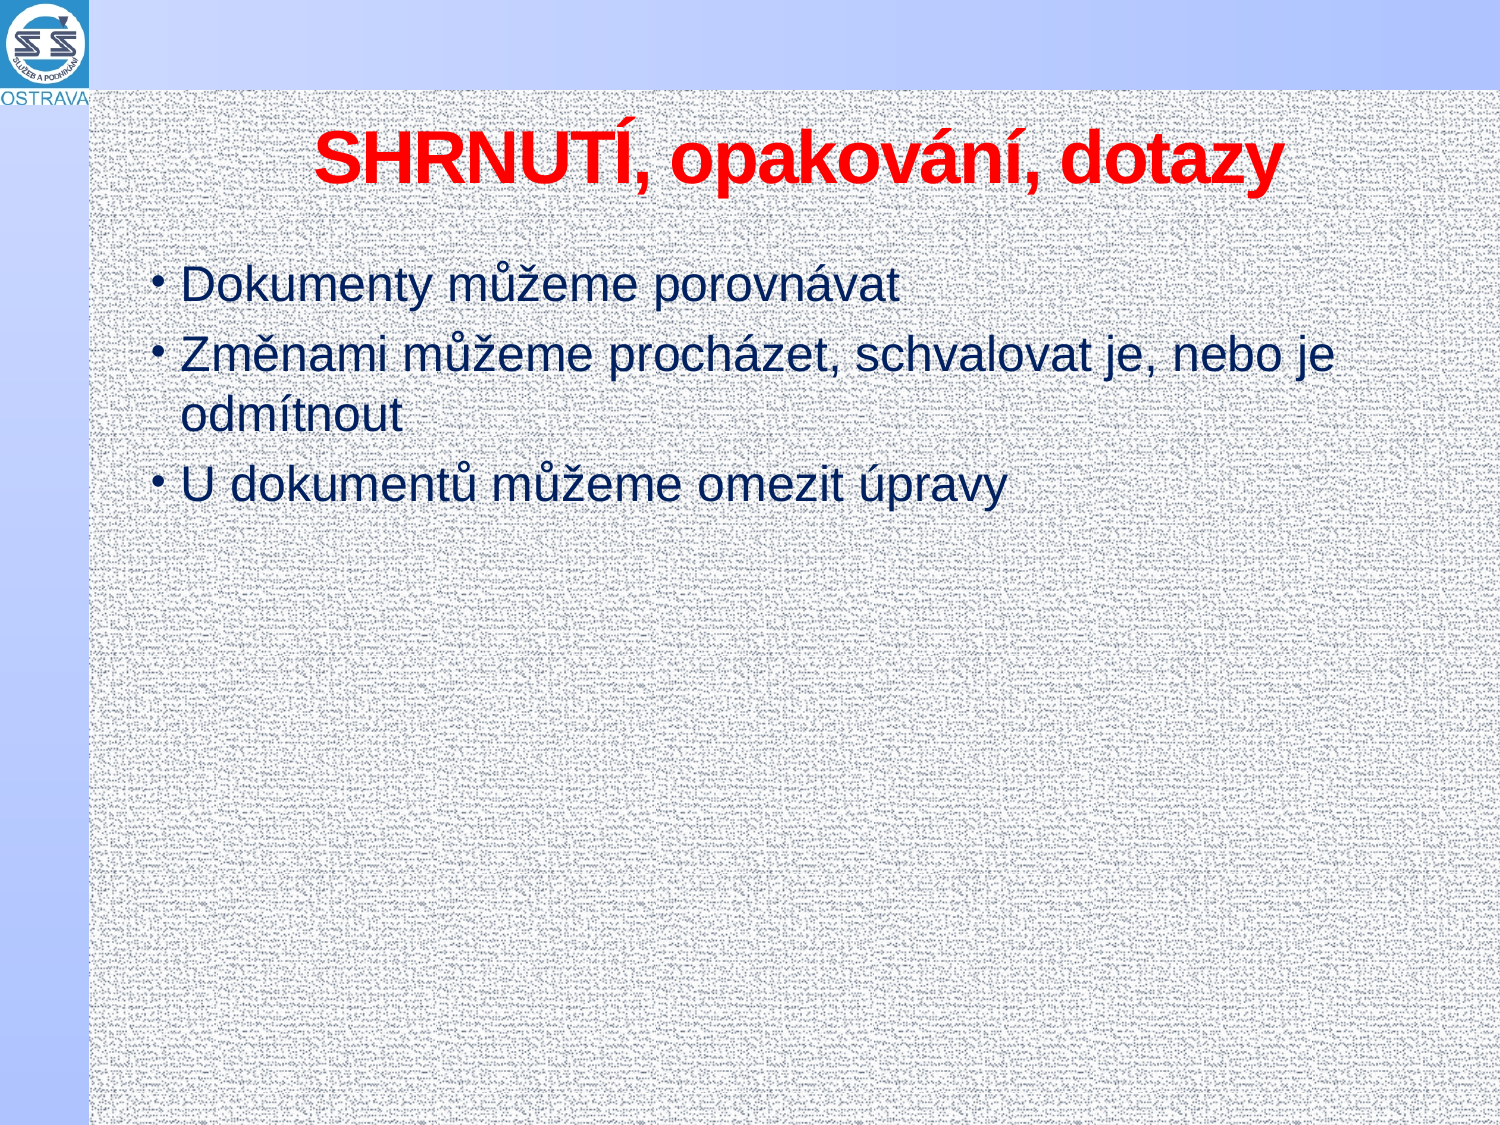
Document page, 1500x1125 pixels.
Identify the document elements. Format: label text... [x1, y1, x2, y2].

picture [0, 0, 89, 105]
list Dokumenty můžeme porovnávat Změnami můžeme procházet, schvalovat je, nebo je odmítnout U dokumentů můžeme omezit úpravy [135, 243, 1465, 1100]
title SHRNUTÍ, opakování, dotazy [135, 94, 1465, 213]
